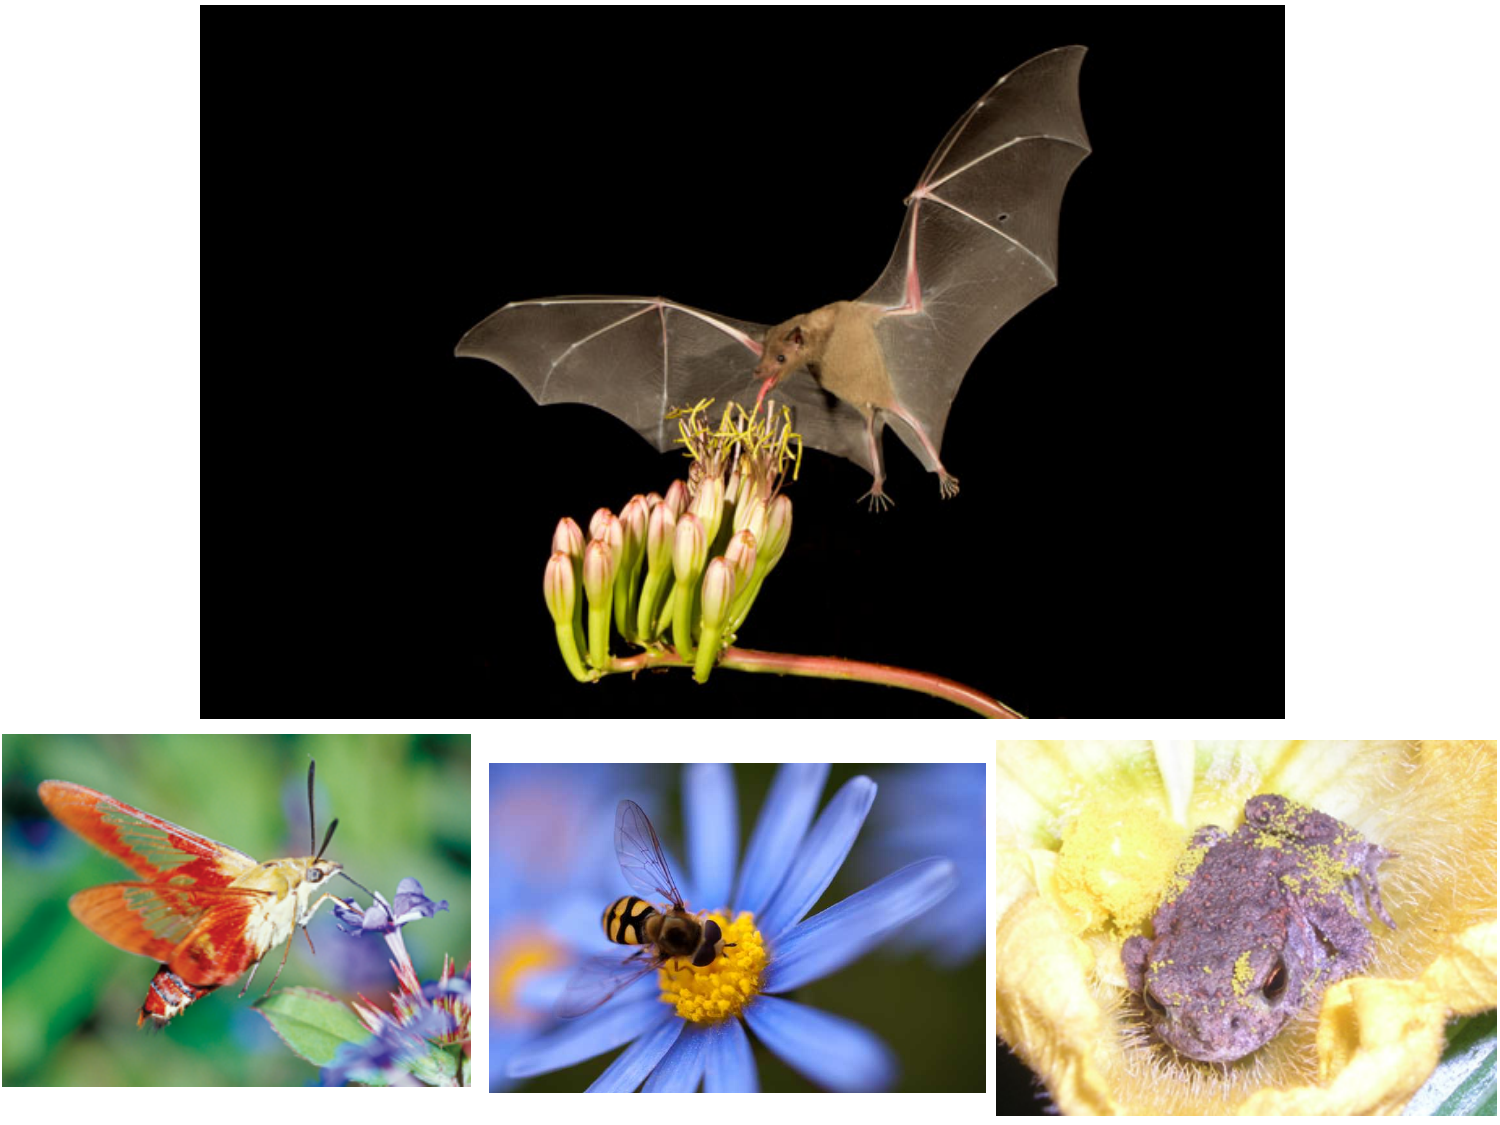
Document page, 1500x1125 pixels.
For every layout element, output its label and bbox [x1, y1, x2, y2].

picture [489, 763, 986, 1093]
picture [996, 740, 1498, 1116]
picture [199, 5, 1286, 719]
picture [1, 734, 472, 1088]
